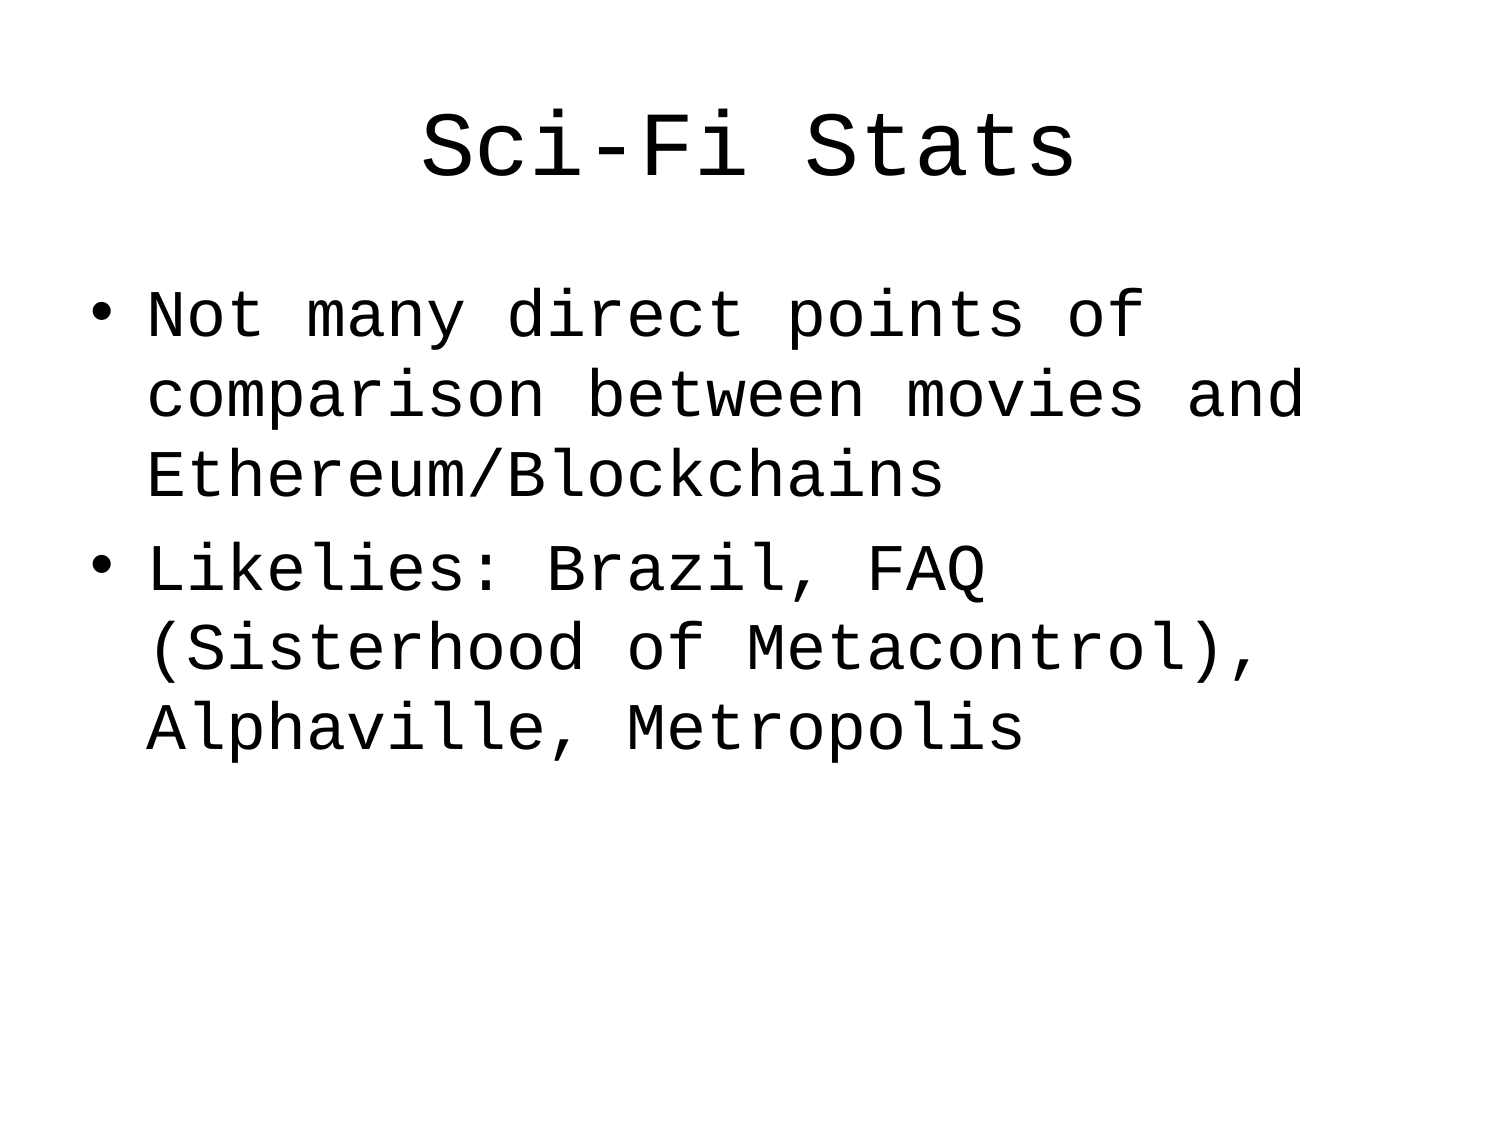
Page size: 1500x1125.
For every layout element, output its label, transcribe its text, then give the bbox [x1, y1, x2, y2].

list Not many direct points of comparison between movies and Ethereum/Blockchains Likelies: Brazil, FAQ (Sisterhood of Metacontrol), Alphaville, Metropolis [75, 262, 1425, 1005]
title Sci-Fi Stats [75, 45, 1425, 233]
